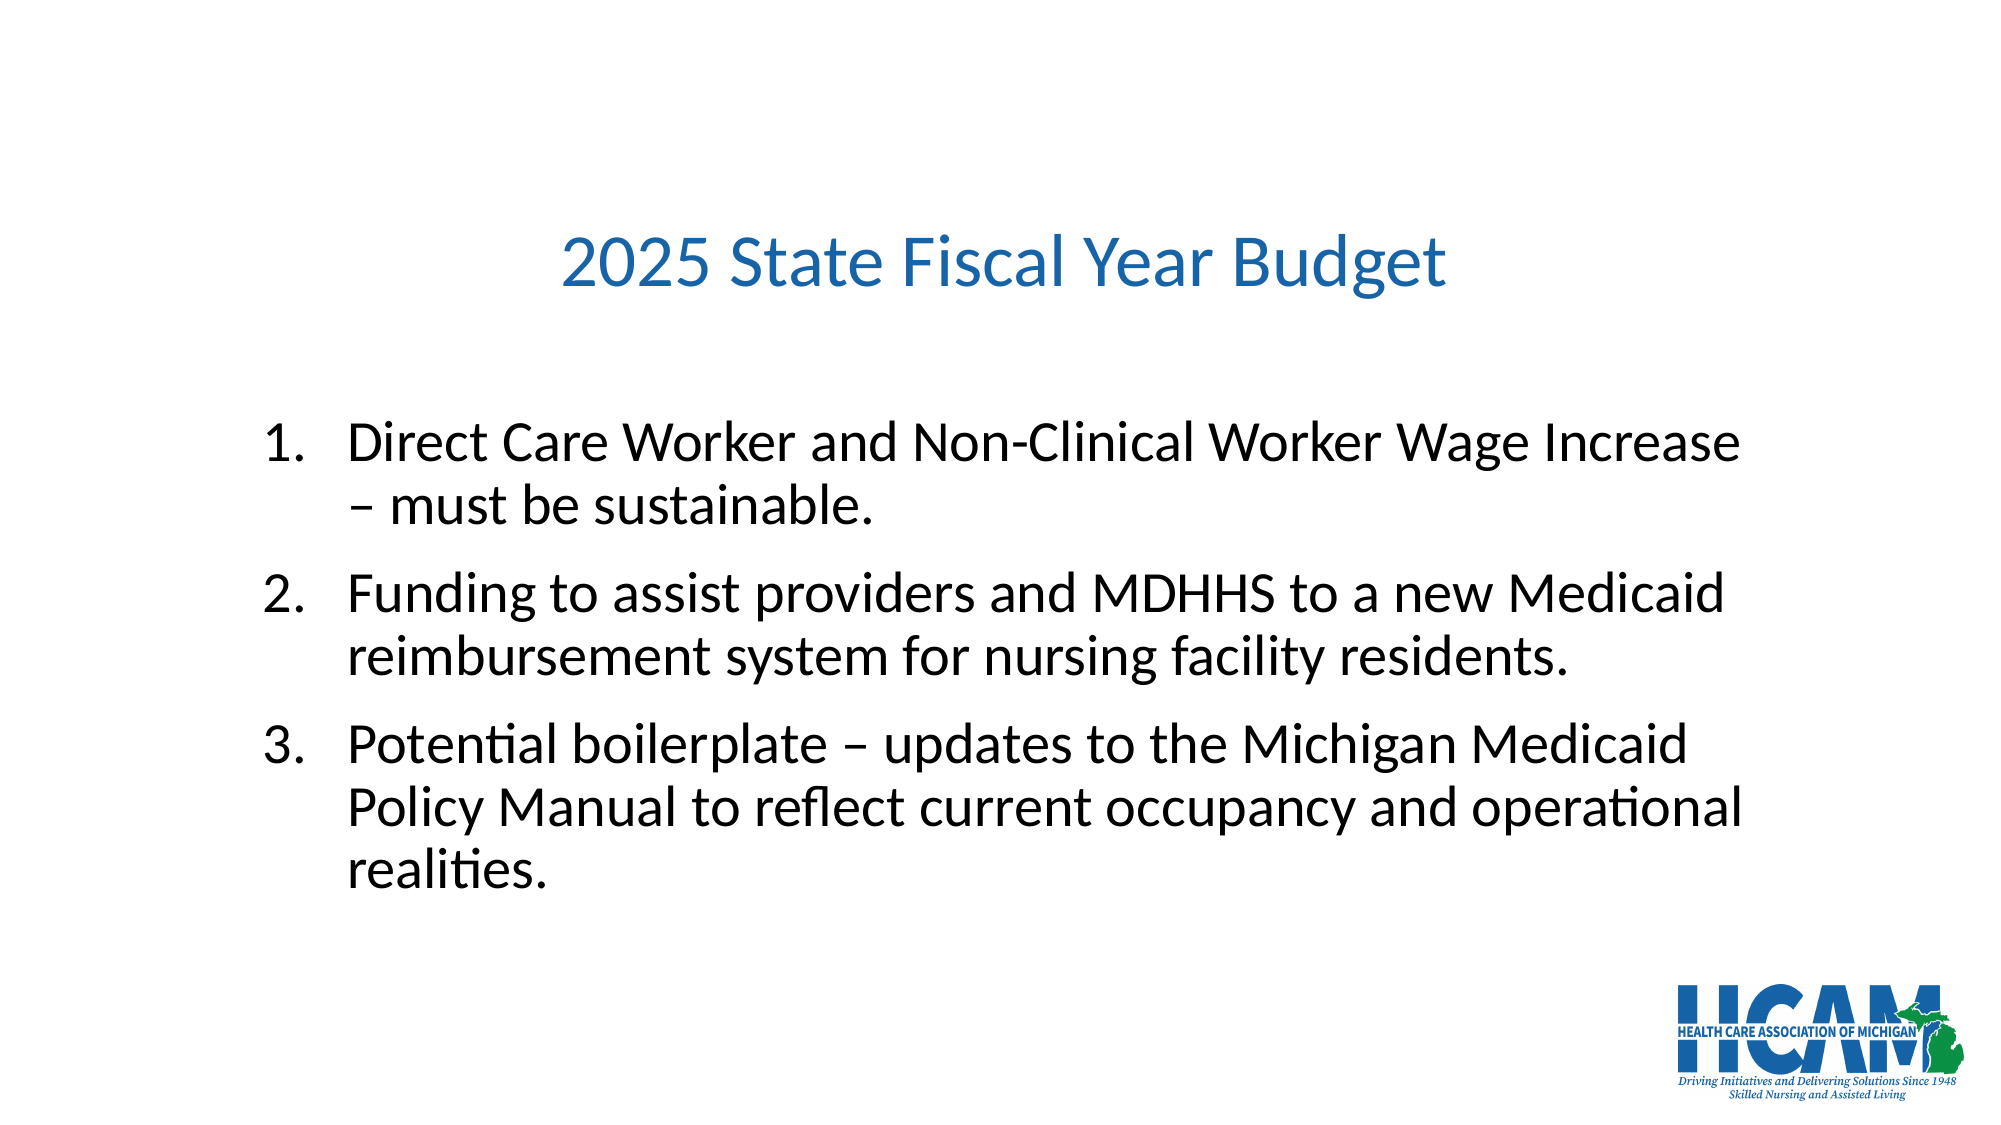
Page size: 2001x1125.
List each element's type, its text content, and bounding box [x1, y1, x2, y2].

picture [1678, 984, 1964, 1101]
list 2025 State Fiscal Year Budget Direct Care Worker and Non-Clinical Worker Wage Increase – must be sustainable. Funding to assist providers and MDHHS to a new Medicaid reimbursement system for nursing facility residents. Potential boilerplate – updates to the Michigan Medicaid Policy Manual to reflect current occupancy and operational realities. [247, 123, 1762, 985]
